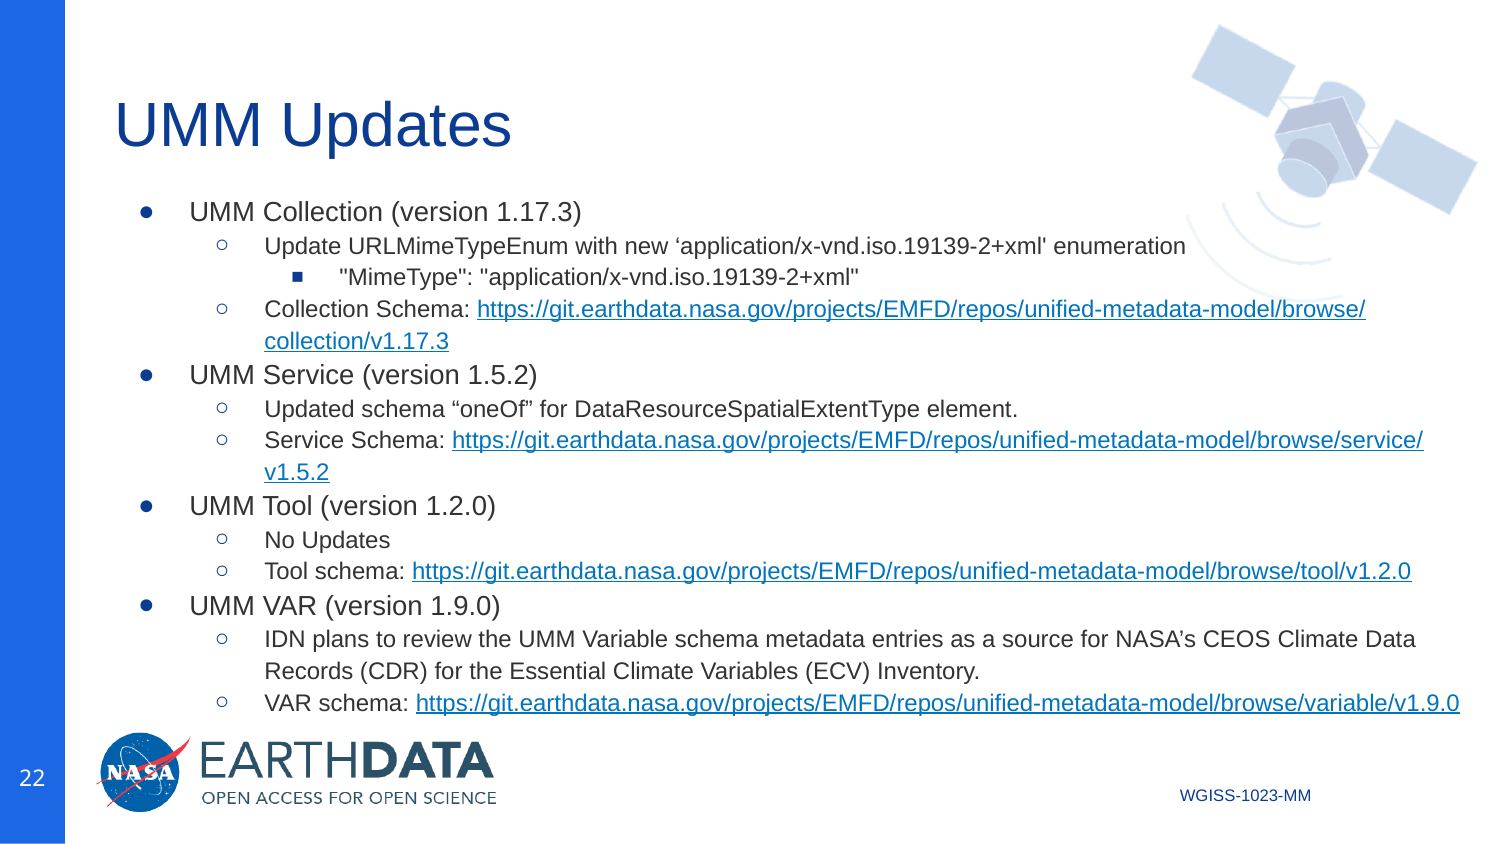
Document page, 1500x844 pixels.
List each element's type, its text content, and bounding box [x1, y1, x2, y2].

list UMM Collection (version 1.17.3) Update URLMimeTypeEnum with new ‘application/x-vnd.iso.19139-2+xml' enumeration "MimeType": "application/x-vnd.iso.19139-2+xml" Collection Schema: https://git.earthdata.nasa.gov/projects/EMFD/repos/unified-metadata-model/browse/collection/v1.17.3 UMM Service (version 1.5.2) Updated schema “oneOf” for DataResourceSpatialExtentType element. Service Schema: https://git.earthdata.nasa.gov/projects/EMFD/repos/unified-metadata-model/browse/service/v1.5.2 UMM Tool (version 1.2.0) No Updates Tool schema: https://git.earthdata.nasa.gov/projects/EMFD/repos/unified-metadata-model/browse/tool/v1.2.0 UMM VAR (version 1.9.0) IDN plans to review the UMM Variable schema metadata entries as a source for NASA’s CEOS Climate Data Records (CDR) for the Essential Climate Variables (ECV) Inventory. VAR schema: https://git.earthdata.nasa.gov/projects/EMFD/repos/unified-metadata-model/browse/variable/v1.9.0 [103, 185, 1473, 748]
picture [85, 718, 518, 828]
slide_number 22 [5, 756, 60, 802]
title UMM Updates [103, 44, 1145, 185]
picture [1170, 16, 1485, 309]
text_box WGISS-1023-MM [1164, 769, 1363, 808]
